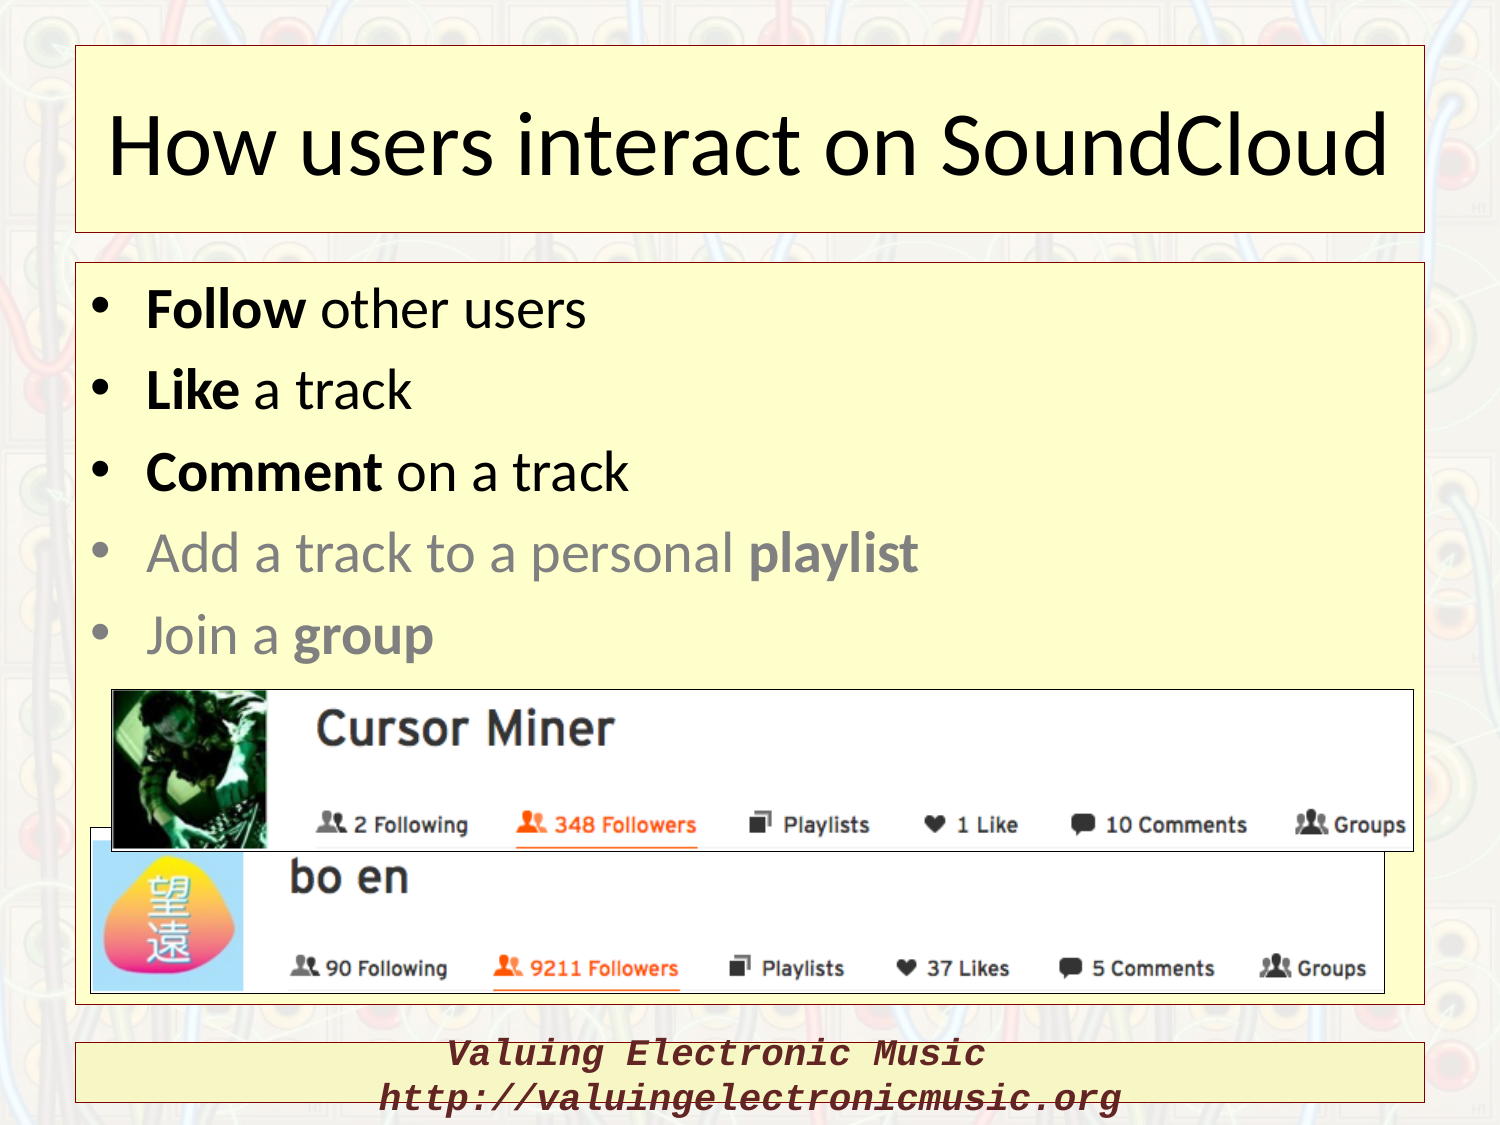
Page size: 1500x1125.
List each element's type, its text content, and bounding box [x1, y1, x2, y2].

title How users interact on SoundCloud [75, 45, 1425, 233]
list Follow other users Like a track Comment on a track Add a track to a personal playlist Join a group [75, 262, 1425, 1005]
footer Valuing Electronic Music http://valuingelectronicmusic.org [75, 1042, 1425, 1103]
picture [90, 689, 1415, 995]
